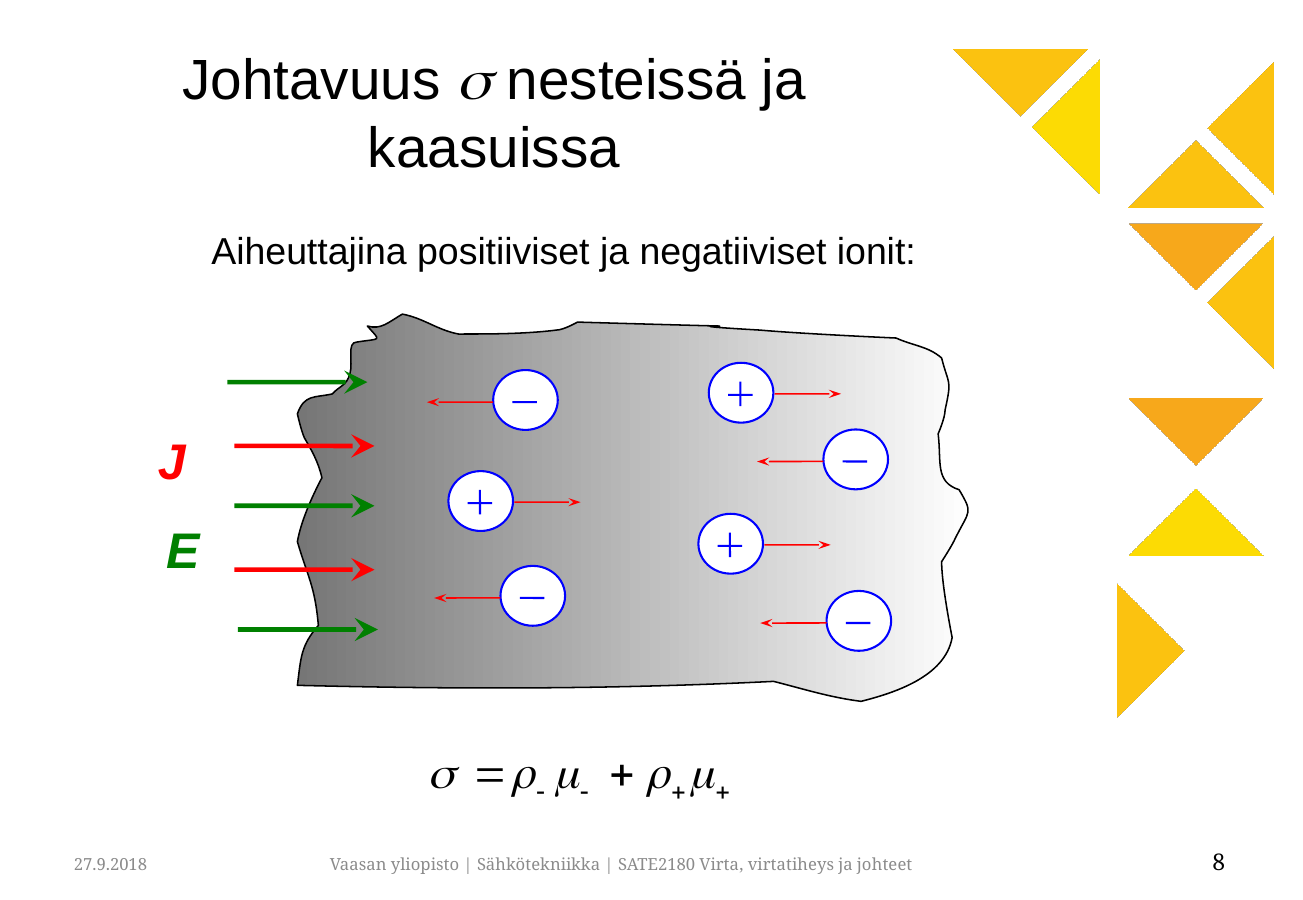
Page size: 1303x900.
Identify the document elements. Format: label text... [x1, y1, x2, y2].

footer Vaasan yliopisto | Sähkötekniikka | SATE2180 Virta, virtatiheys ja johteet [225, 839, 1018, 888]
slide_number 8 [1018, 839, 1239, 888]
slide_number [60, 839, 222, 888]
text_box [426, 362, 892, 652]
text_box [297, 320, 947, 702]
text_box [150, 381, 378, 630]
title Johtavuus s nesteissä ja kaasuissa [65, 36, 923, 186]
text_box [420, 738, 746, 817]
text_box Aiheuttajina positiiviset ja negatiiviset ionit: [107, 219, 947, 320]
picture [952, 47, 1274, 720]
